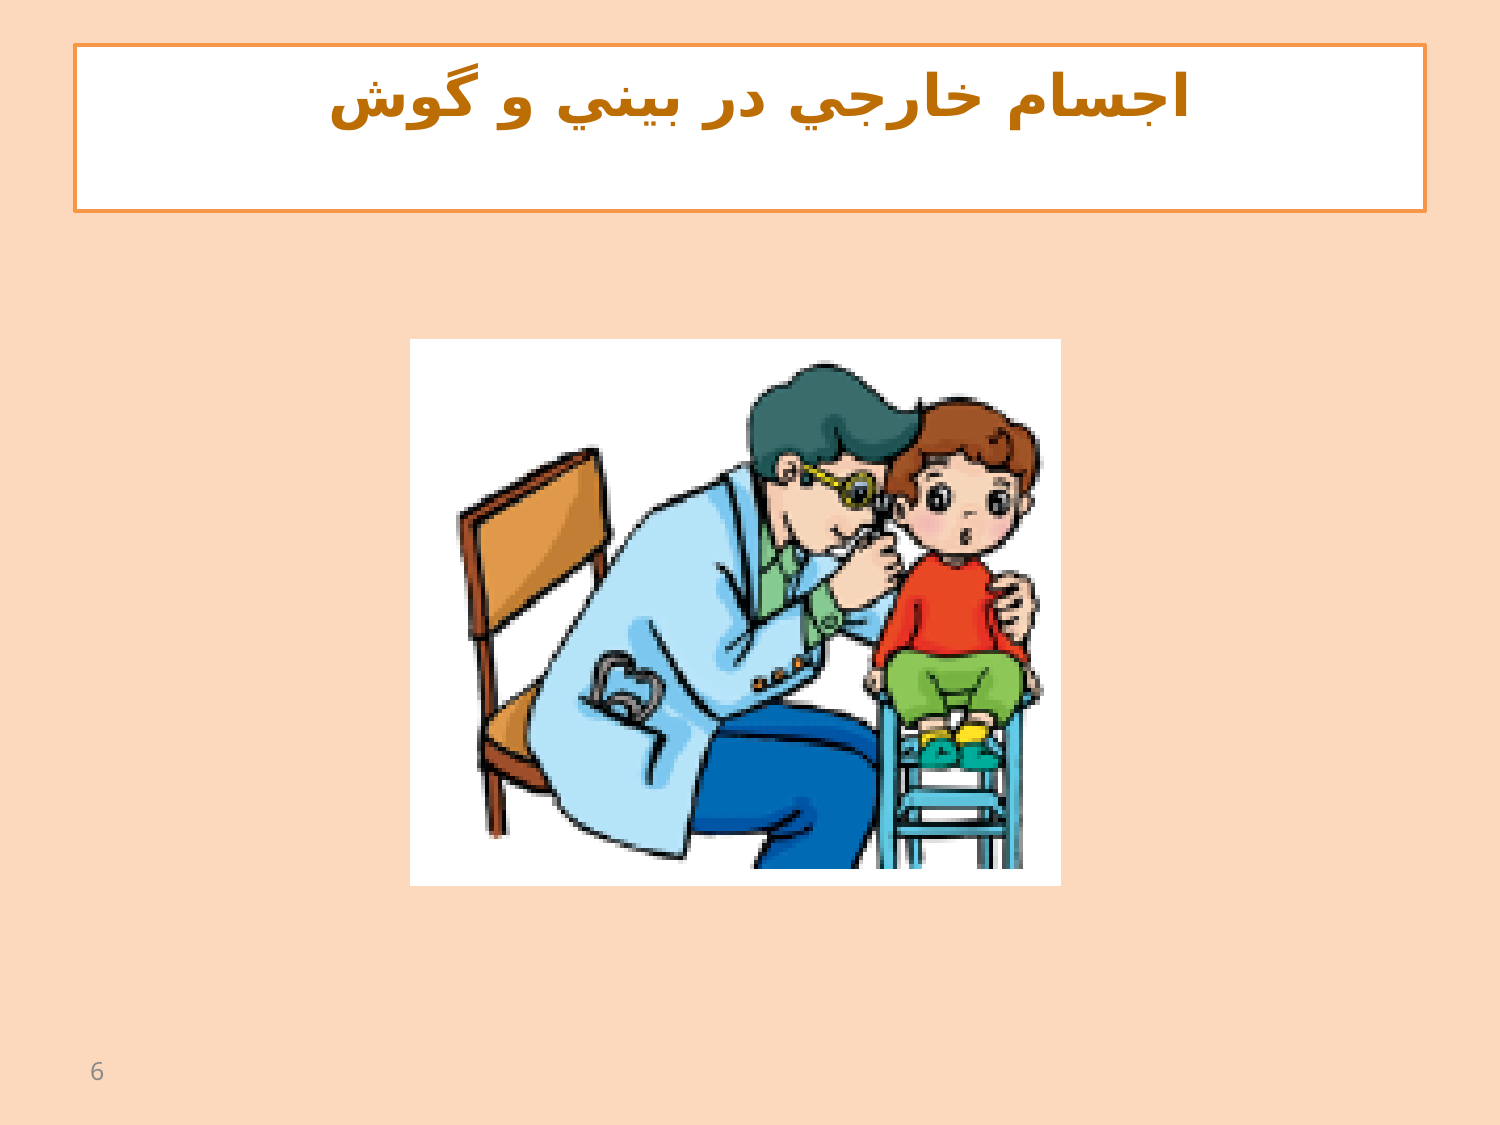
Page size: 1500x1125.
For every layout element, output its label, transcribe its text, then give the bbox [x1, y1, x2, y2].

picture [409, 339, 1061, 886]
slide_number 6 [75, 1042, 425, 1103]
title اجسام خارجي در بيني و گوش [73, 43, 1427, 213]
